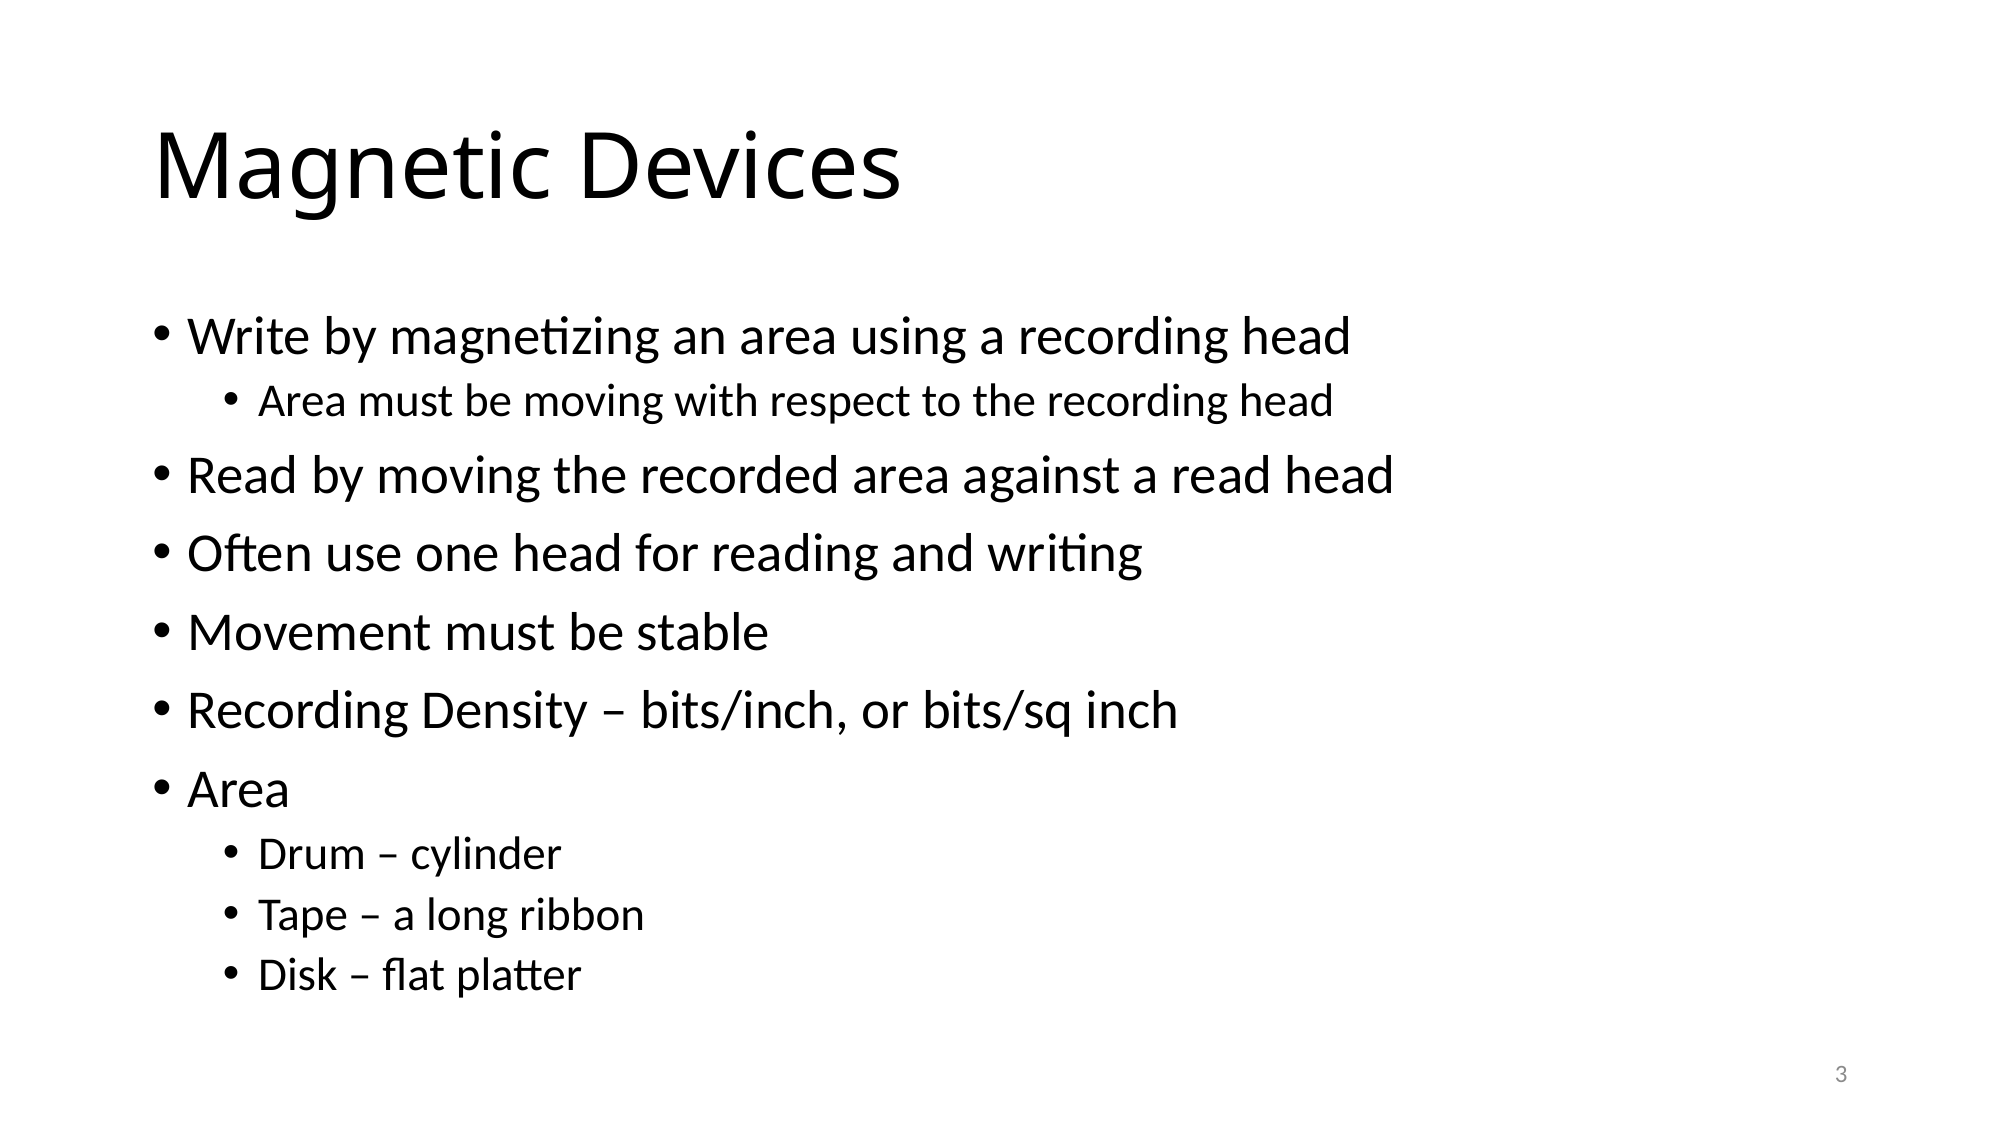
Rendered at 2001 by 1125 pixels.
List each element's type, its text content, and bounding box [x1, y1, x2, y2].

title Magnetic Devices [137, 59, 1863, 278]
slide_number 3 [1412, 1042, 1863, 1103]
list Write by magnetizing an area using a recording head Area must be moving with respect to the recording head Read by moving the recorded area against a read head Often use one head for reading and writing Movement must be stable Recording Density – bits/inch, or bits/sq inch Area Drum – cylinder Tape – a long ribbon Disk – flat platter [137, 299, 1863, 1014]
